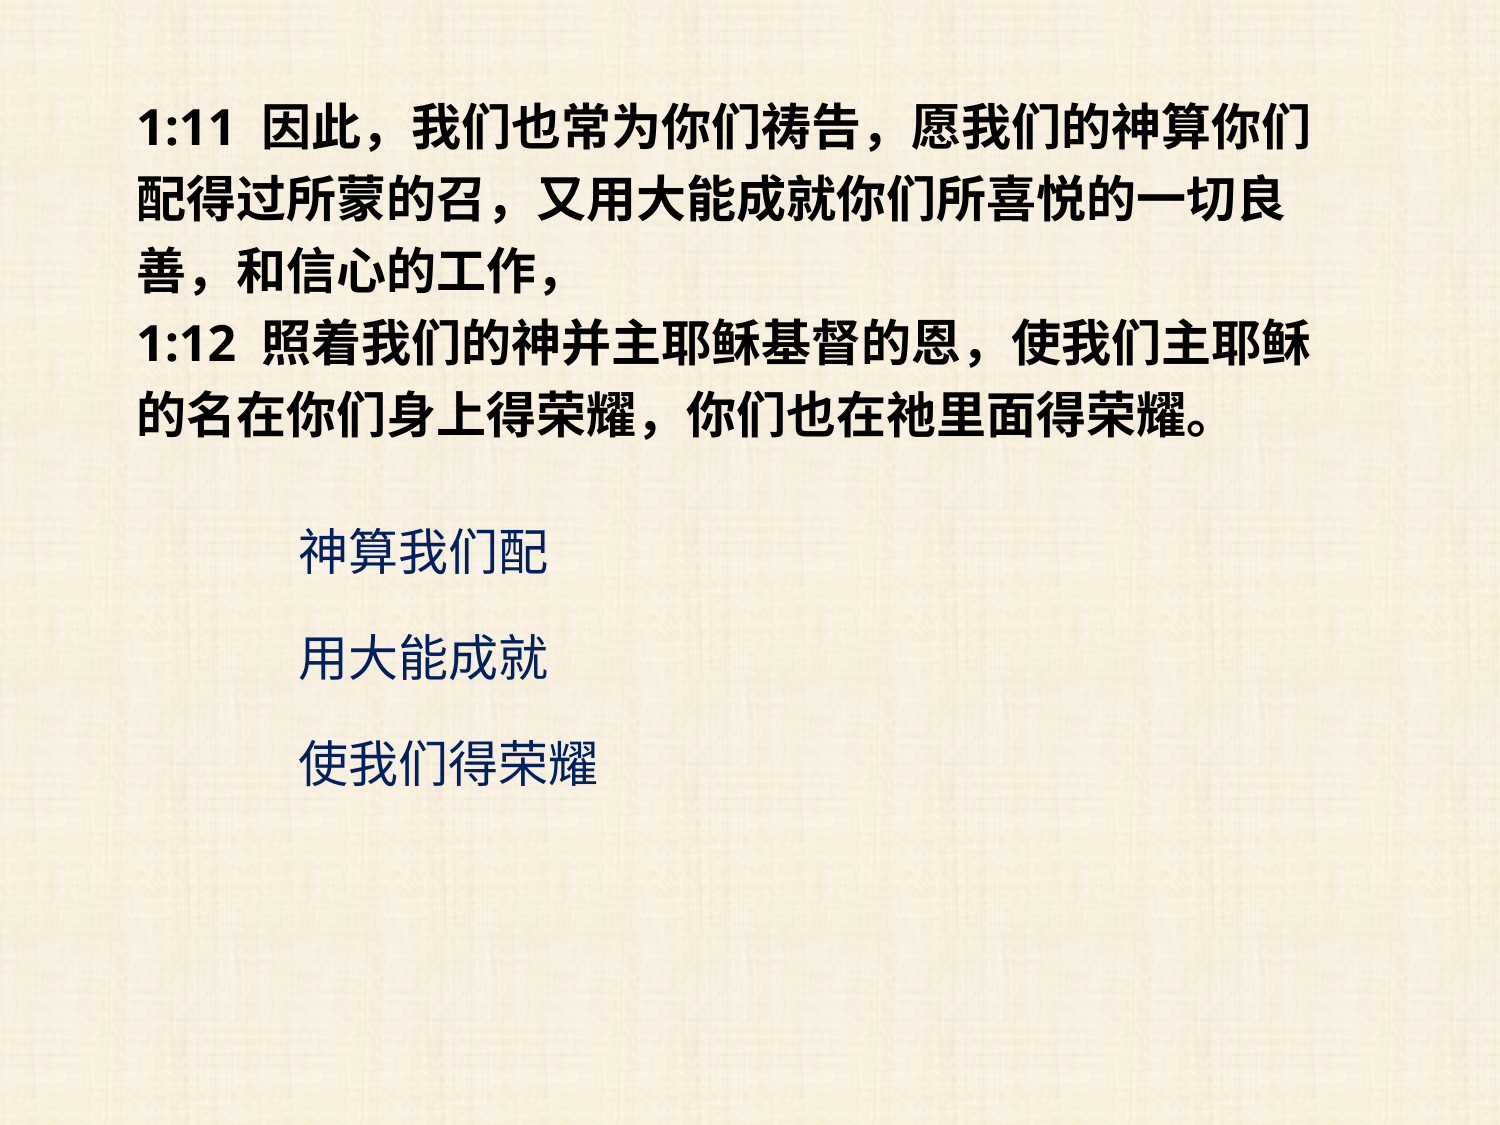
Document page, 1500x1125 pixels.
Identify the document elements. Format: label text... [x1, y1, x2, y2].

text_box 1:11 因此，我们也常为你们祷告，愿我们的神算你们配得过所蒙的召，又用大能成就你们所喜悦的一切良善，和信心的工作， 1:12 照着我们的神并主耶稣基督的恩，使我们主耶稣的名在你们身上得荣耀，你们也在祂里面得荣耀。 [121, 76, 1332, 451]
text_box 使我们得荣耀 [283, 724, 613, 800]
text_box 用大能成就 [283, 618, 564, 694]
text_box 神算我们配 [283, 512, 564, 588]
